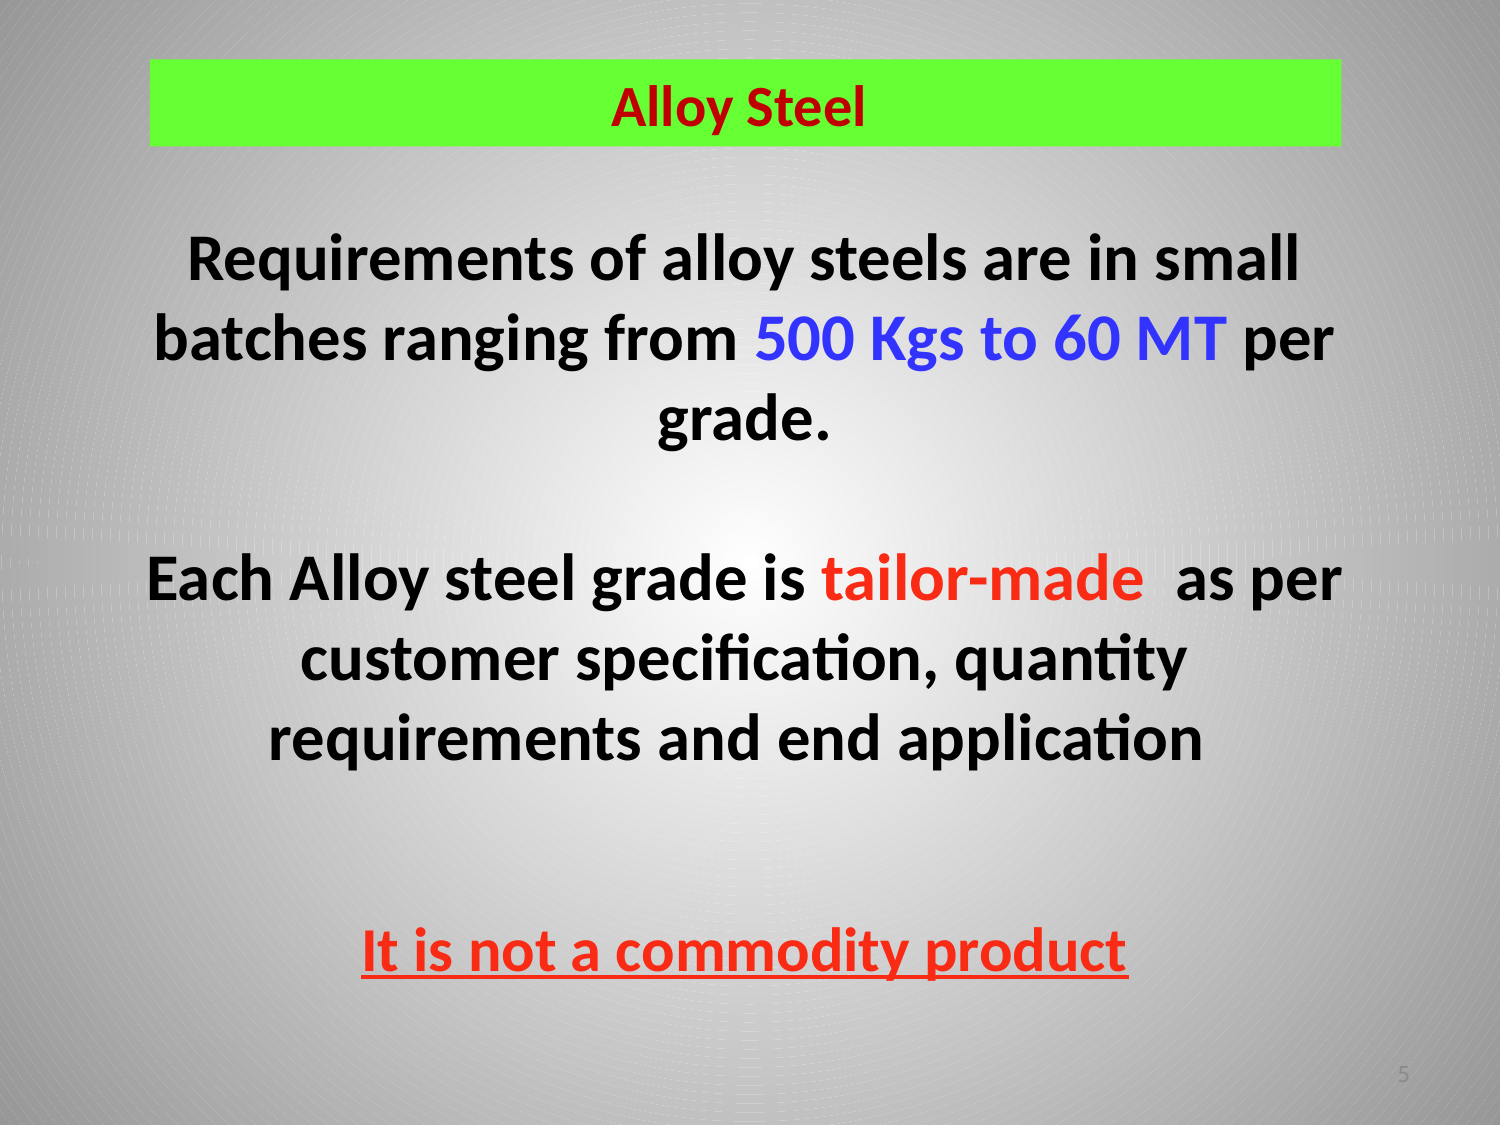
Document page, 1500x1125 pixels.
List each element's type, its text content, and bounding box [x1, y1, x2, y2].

slide_number 5 [1074, 1042, 1425, 1103]
text_box Alloy Steel [149, 59, 1342, 147]
text_box Requirements of alloy steels are in small batches ranging from 500 Kgs to 60 MT per grade. Each Alloy steel grade is tailor-made as per customer specification, quantity requirements and end application It is not a commodity product [94, 206, 1395, 992]
